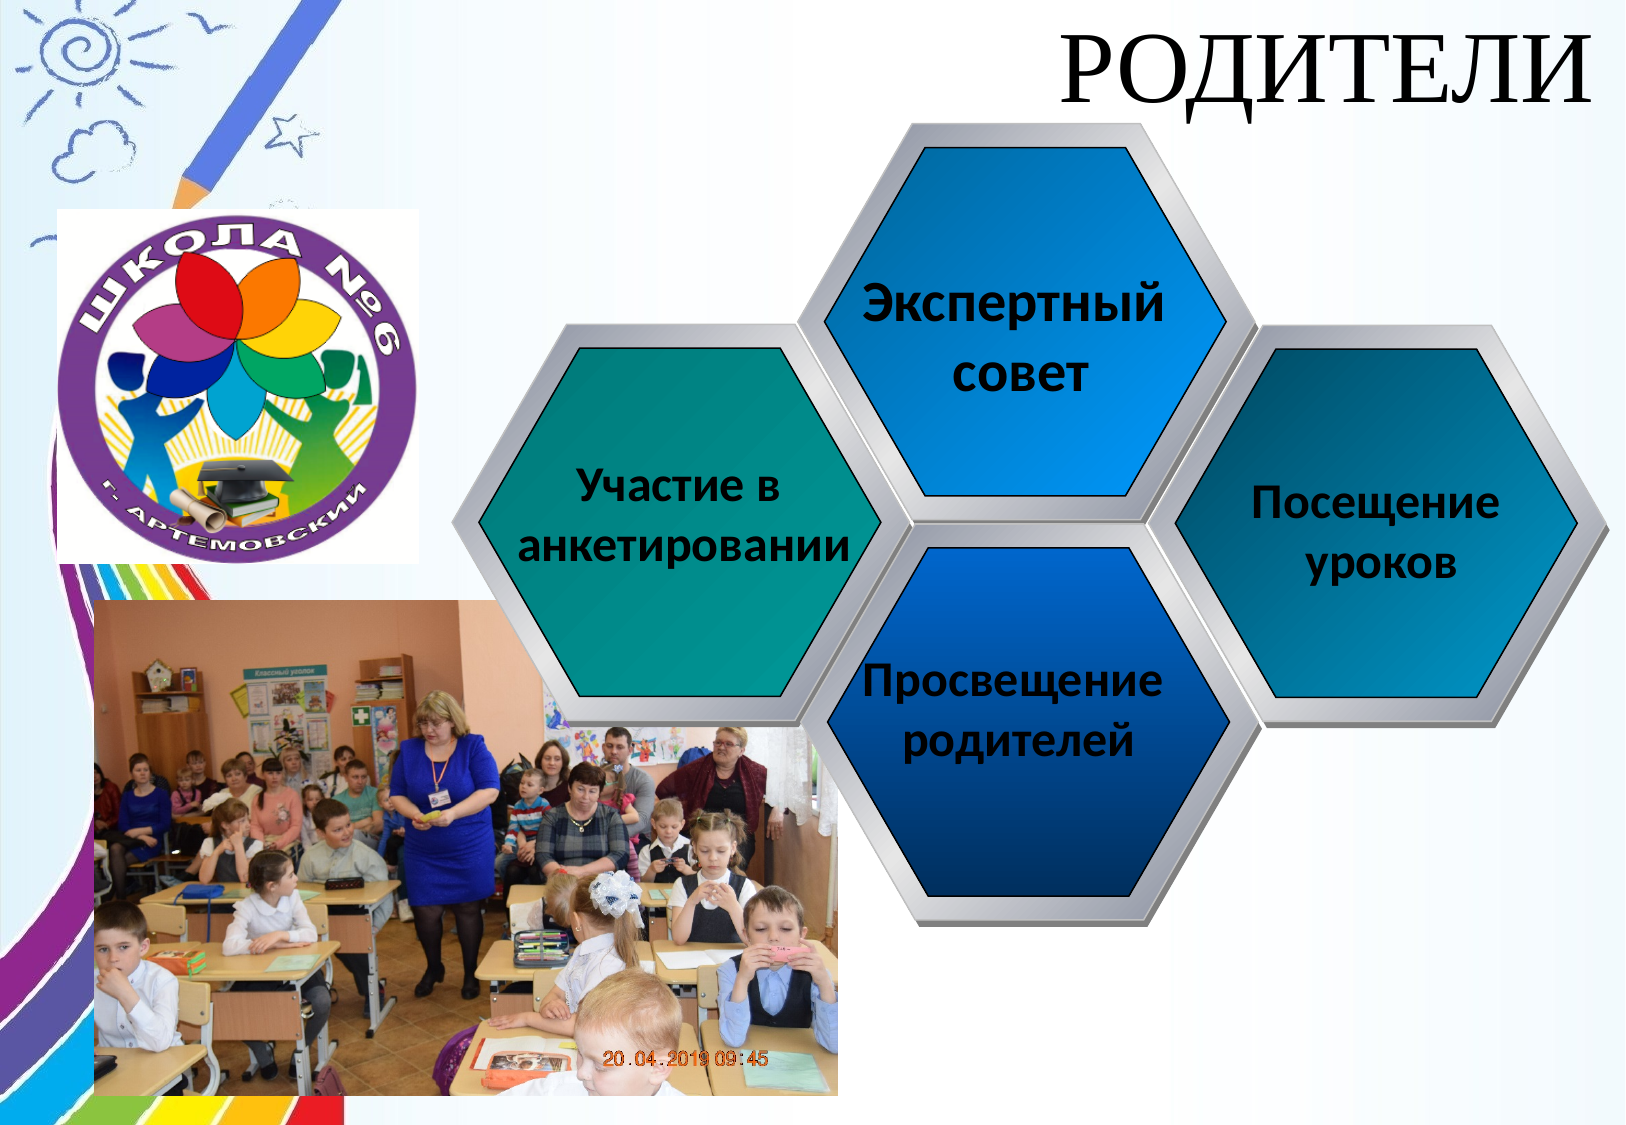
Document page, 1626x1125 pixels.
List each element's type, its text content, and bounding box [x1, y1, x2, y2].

title РОДИТЕЛИ [988, 0, 1610, 123]
picture [0, 0, 1626, 1125]
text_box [451, 123, 1610, 928]
